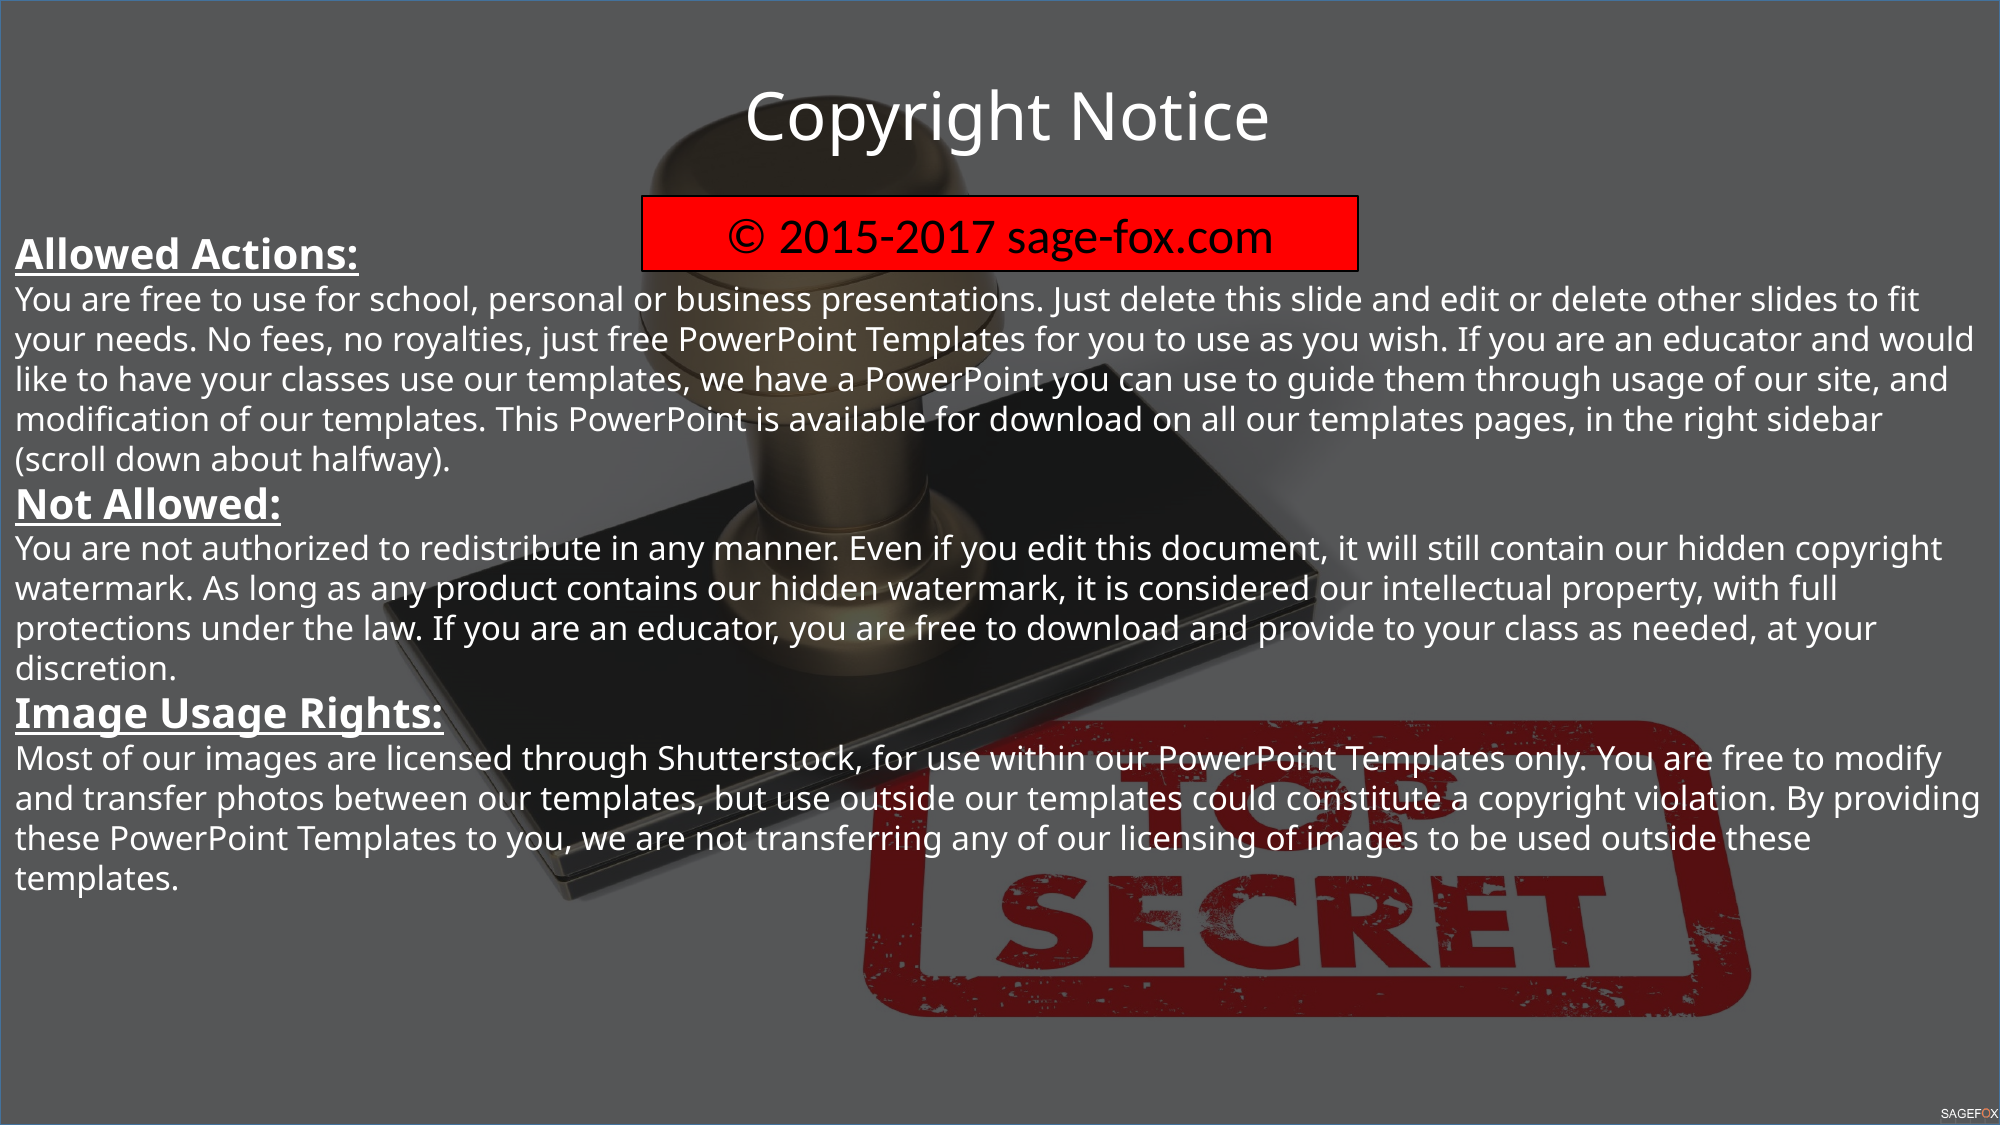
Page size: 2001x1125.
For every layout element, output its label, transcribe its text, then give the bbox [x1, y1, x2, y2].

title Copyright Notice [493, 60, 1524, 178]
text_box Allowed Actions: You are free to use for school, personal or business presentations. Just delete this slide and edit or delete other slides to fit your needs. No fees, no royalties, just free PowerPoint Templates for you to use as you wish. If you are an educator and would like to have your classes use our templates, we have a PowerPoint you can use to guide them through usage of our site, and modification of our templates. This PowerPoint is available for download on all our templates pages, in the right sidebar (scroll down about halfway). Not Allowed: You are not authorized to redistribute in any manner. Even if you edit this document, it will still contain our hidden copyright watermark. As long as any product contains our hidden watermark, it is considered our intellectual property, with full protections under the law. If you are an educator, you are free to download and provide to your class as needed, at your discretion. Image Usage Rights: Most of our images are licensed through Shutterstock, for use within our PowerPoint Templates only. You are free to modify and transfer photos between our templates, but use outside our templates could constitute a copyright violation. By providing these PowerPoint Templates to you, we are not transferring any of our licensing of images to be used outside these templates. [0, 0, 2000, 1125]
text_box © 2015-2017 sage-fox.com [641, 196, 1358, 272]
